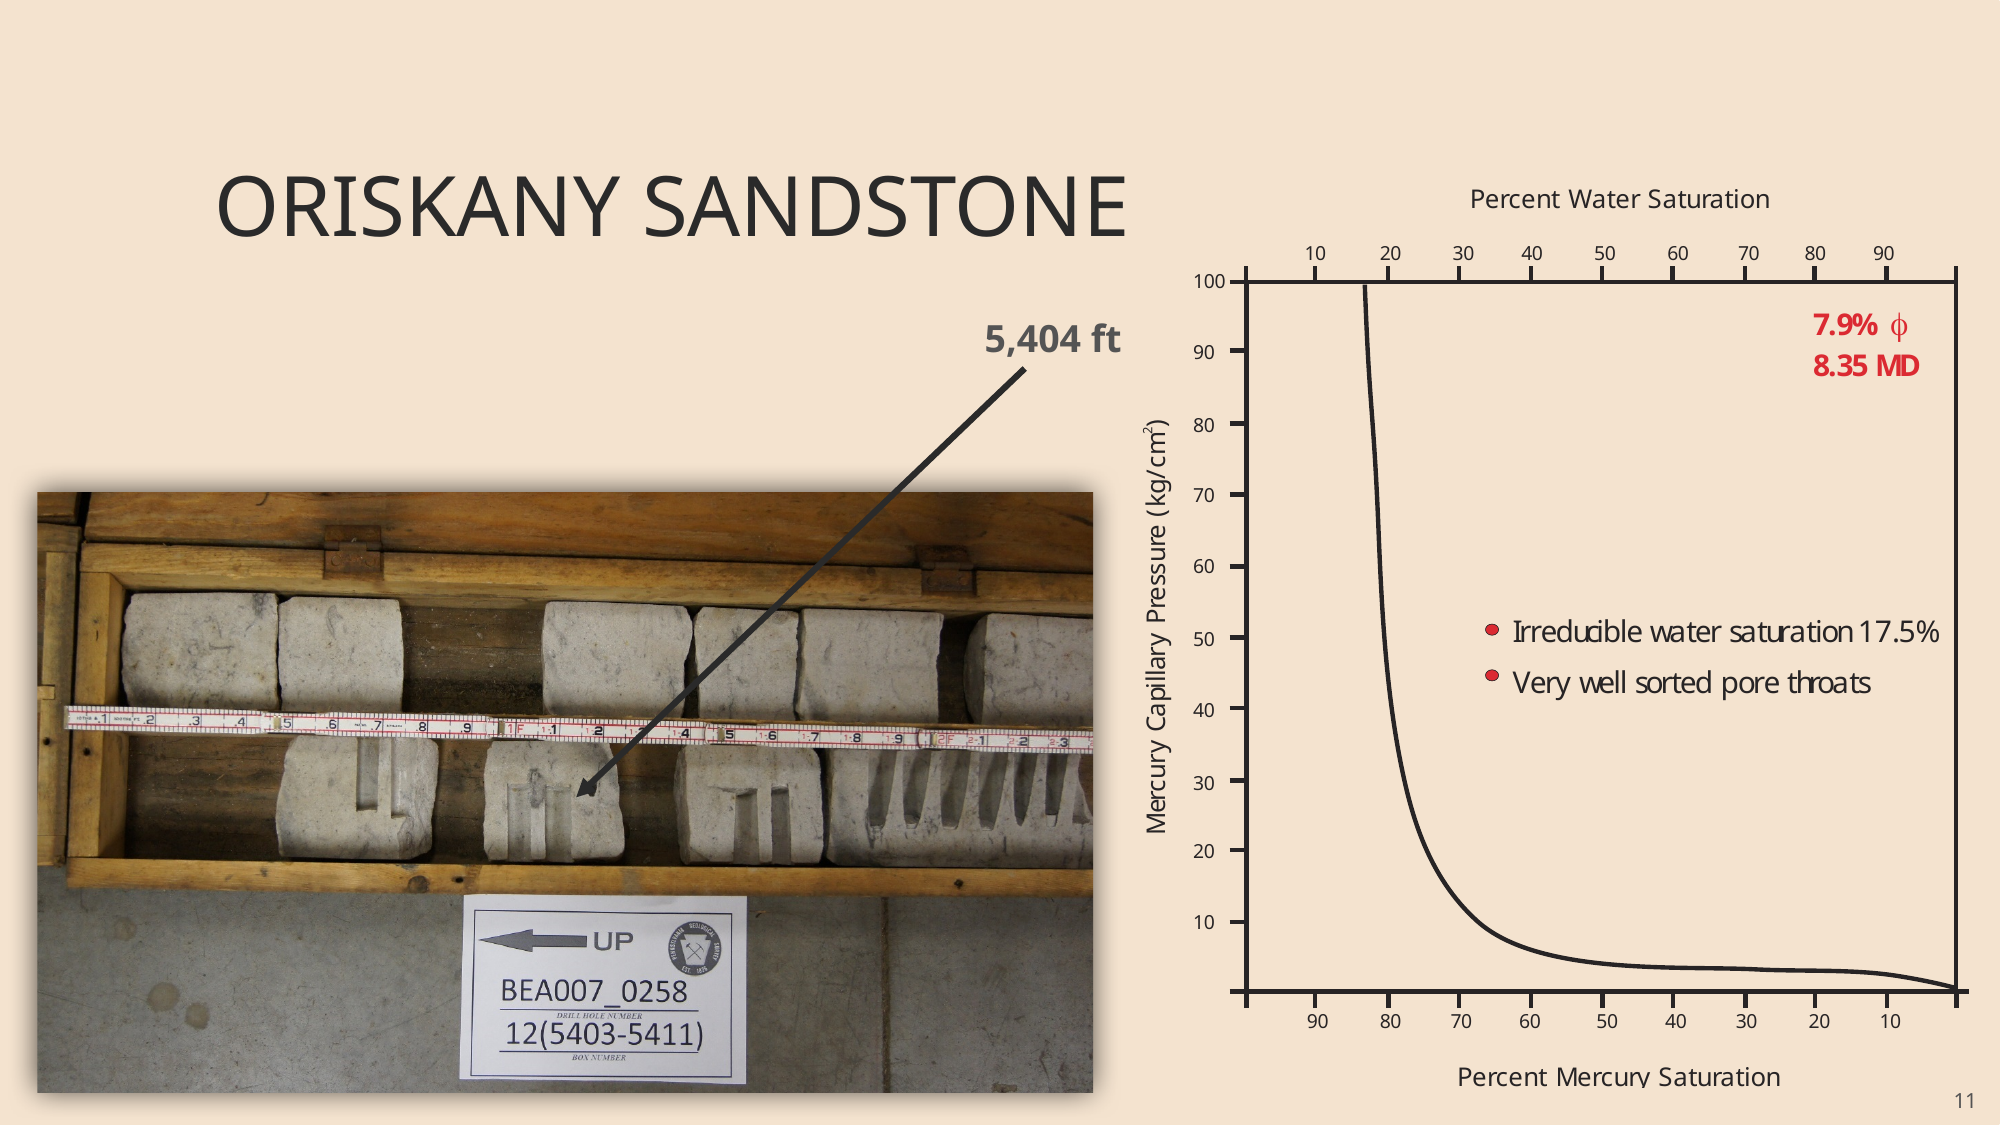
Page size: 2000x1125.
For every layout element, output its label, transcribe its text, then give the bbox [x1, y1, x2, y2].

text_box 5,404 ft [969, 312, 1137, 368]
picture [37, 492, 1094, 1093]
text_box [576, 368, 1025, 798]
title Oriskany sandstone [199, 45, 1800, 263]
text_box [1139, 187, 1969, 1088]
slide_number 11 [1804, 1087, 1993, 1117]
